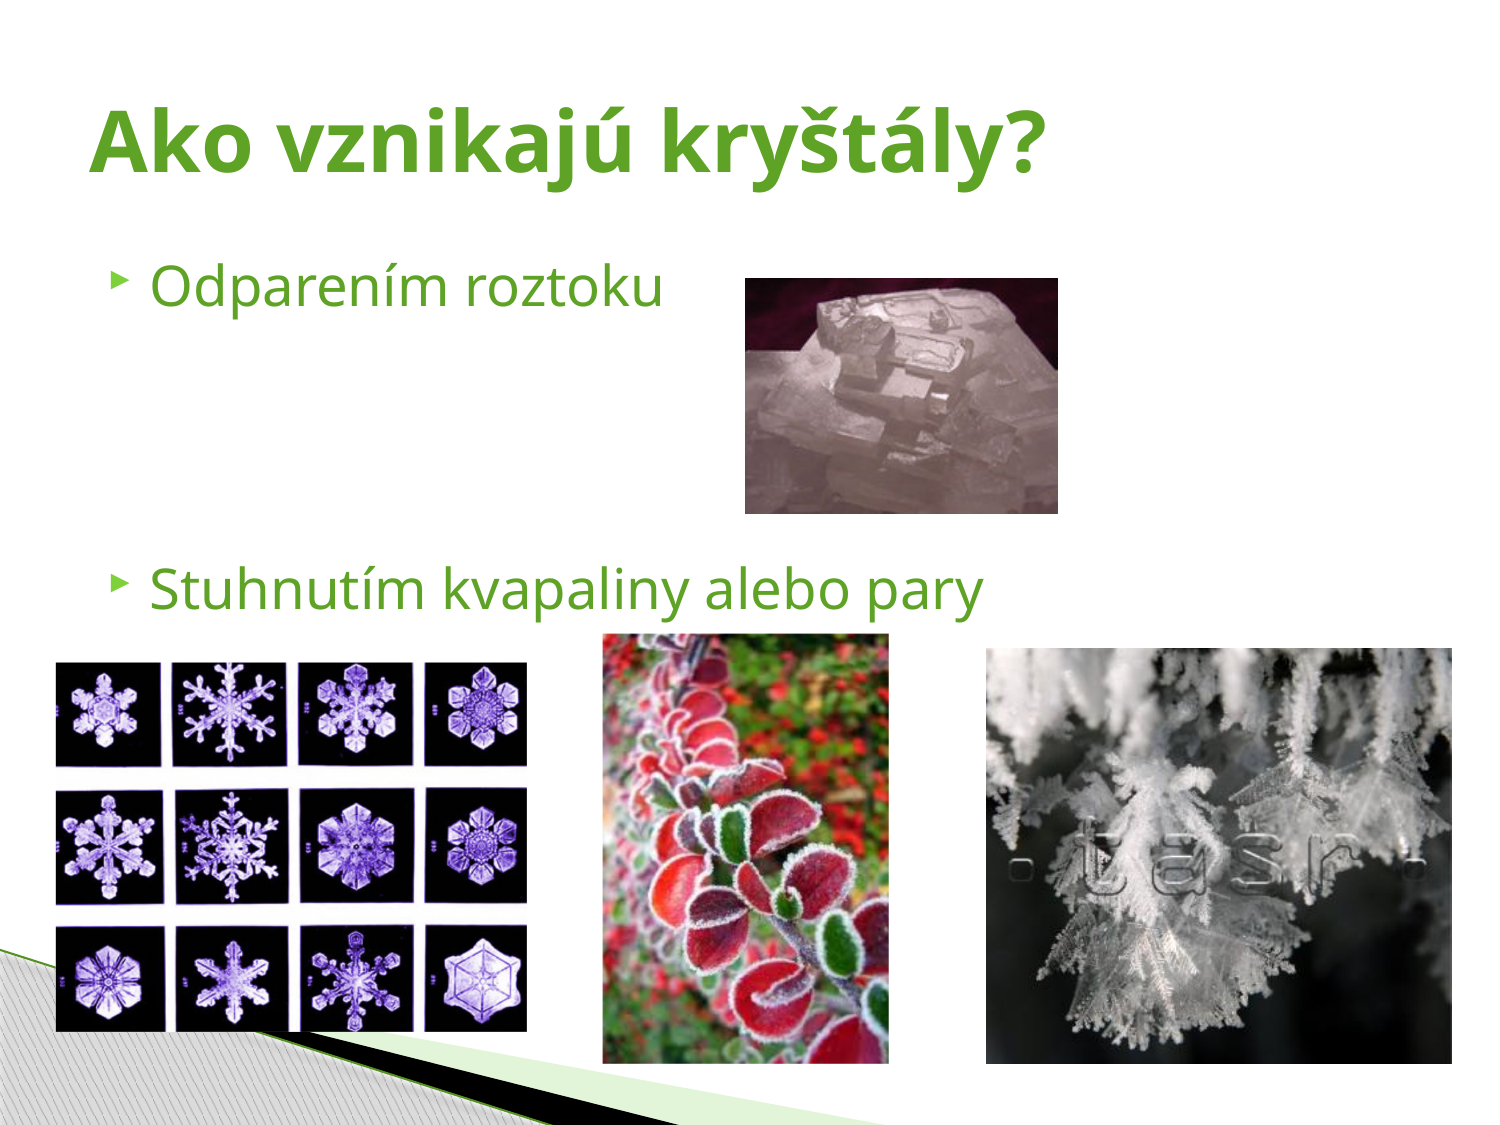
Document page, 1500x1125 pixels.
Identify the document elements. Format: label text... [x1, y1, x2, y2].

picture [744, 278, 1058, 514]
picture [529, 634, 961, 1063]
picture [56, 611, 526, 1083]
picture [985, 647, 1452, 1064]
title Ako vznikajú kryštály? [75, 45, 1425, 233]
list Odparením roztoku Stuhnutím kvapaliny alebo pary [75, 243, 1425, 986]
